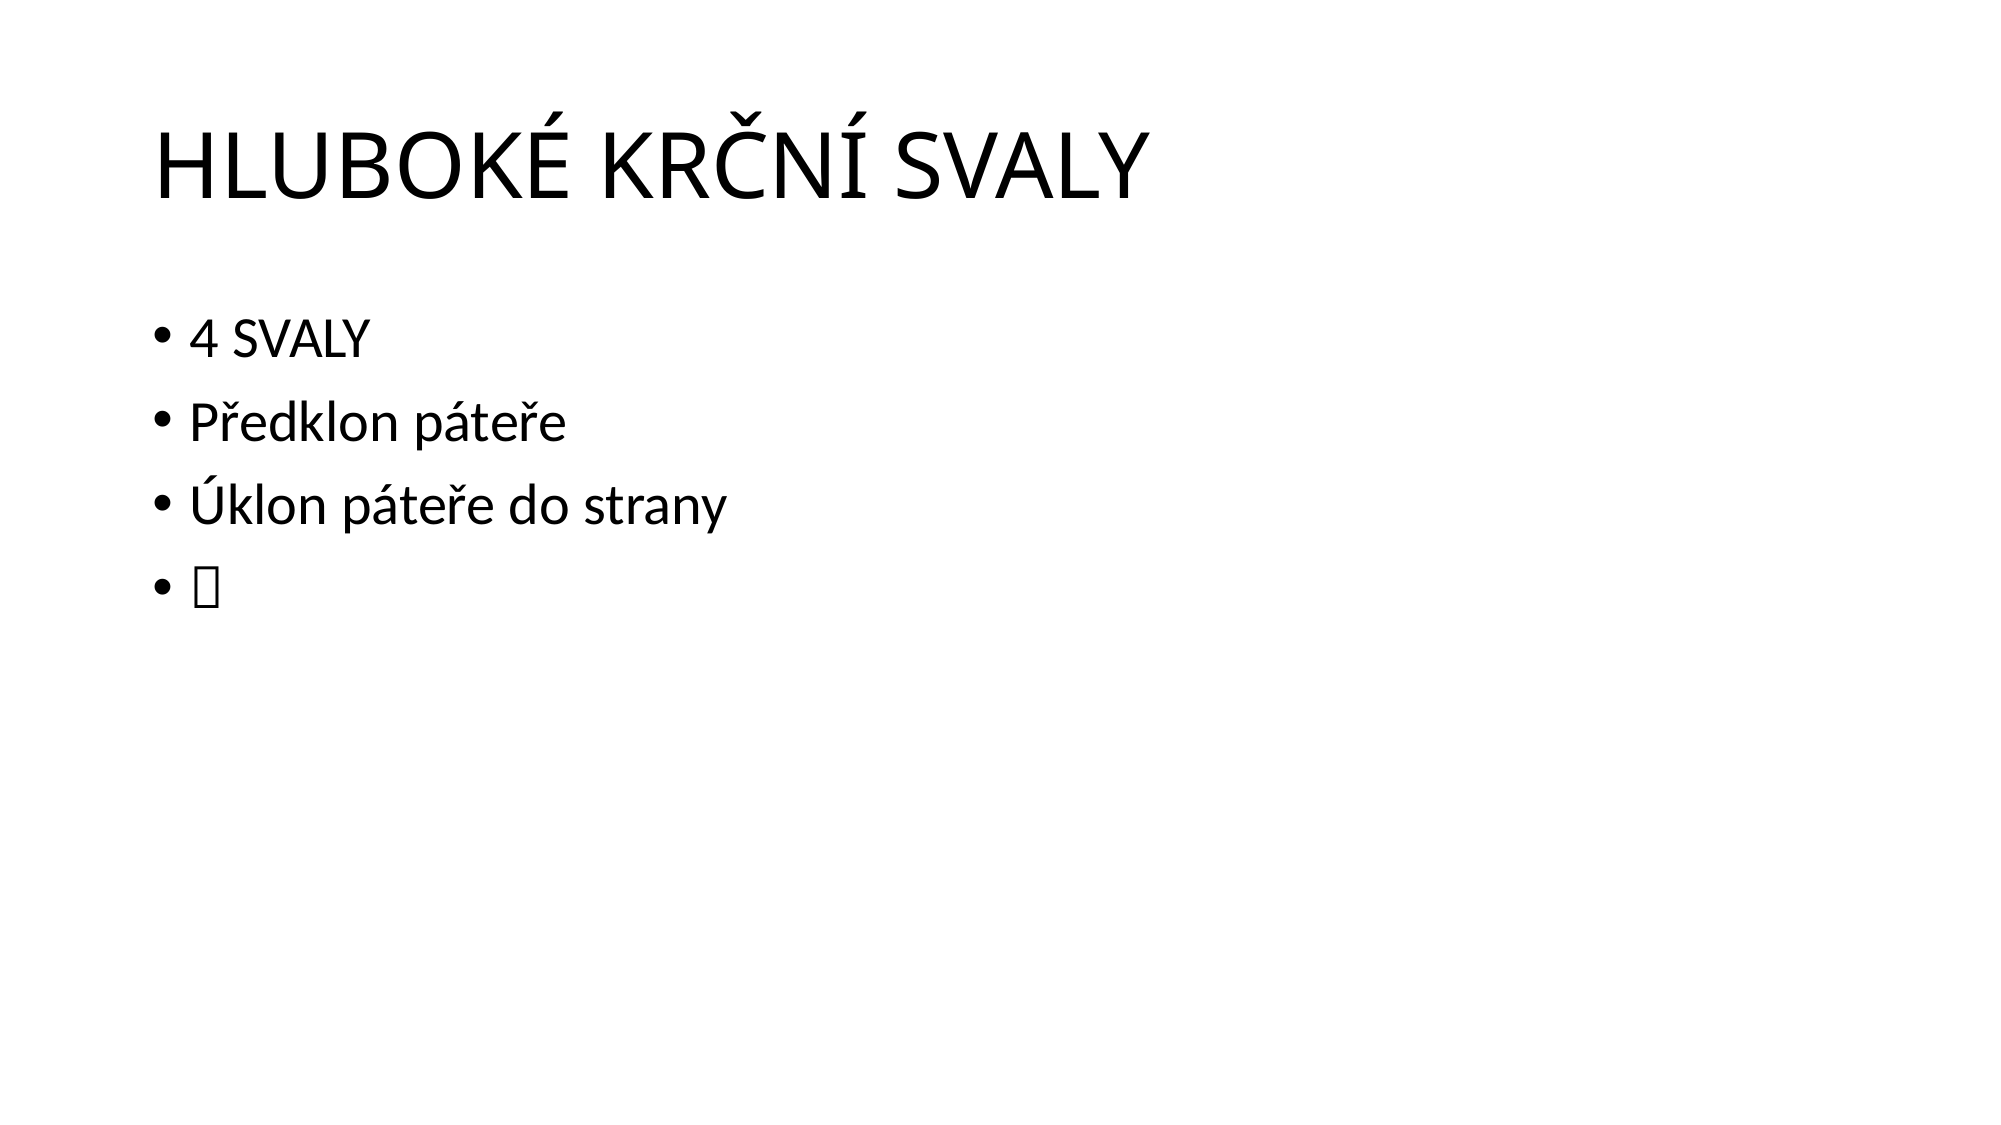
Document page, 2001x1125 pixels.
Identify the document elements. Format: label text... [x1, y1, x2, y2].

title HLUBOKÉ KRČNÍ SVALY [137, 59, 1863, 278]
list 4 SVALY Předklon páteře Úklon páteře do strany  [137, 299, 1863, 1014]
